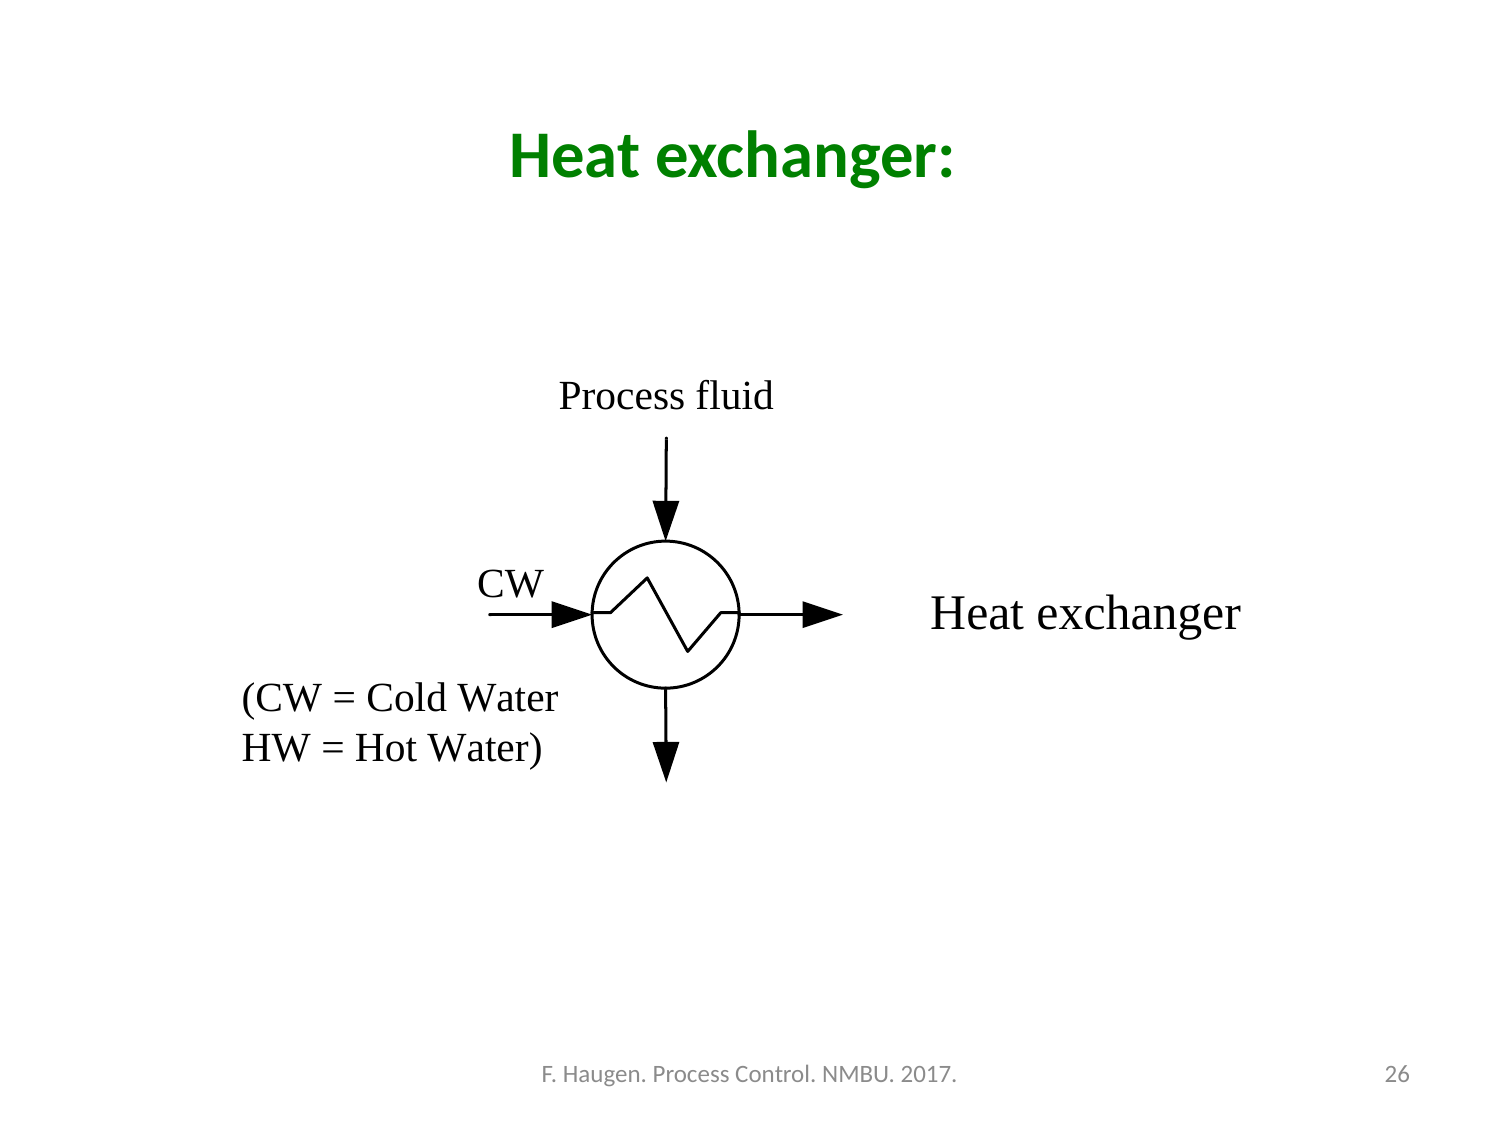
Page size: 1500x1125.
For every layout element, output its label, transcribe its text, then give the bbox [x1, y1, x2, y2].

picture [236, 360, 1247, 788]
text_box Heat exchanger: [207, 103, 1258, 197]
slide_number 26 [1074, 1042, 1425, 1103]
footer F. Haugen. Process Control. NMBU. 2017. [512, 1042, 988, 1103]
